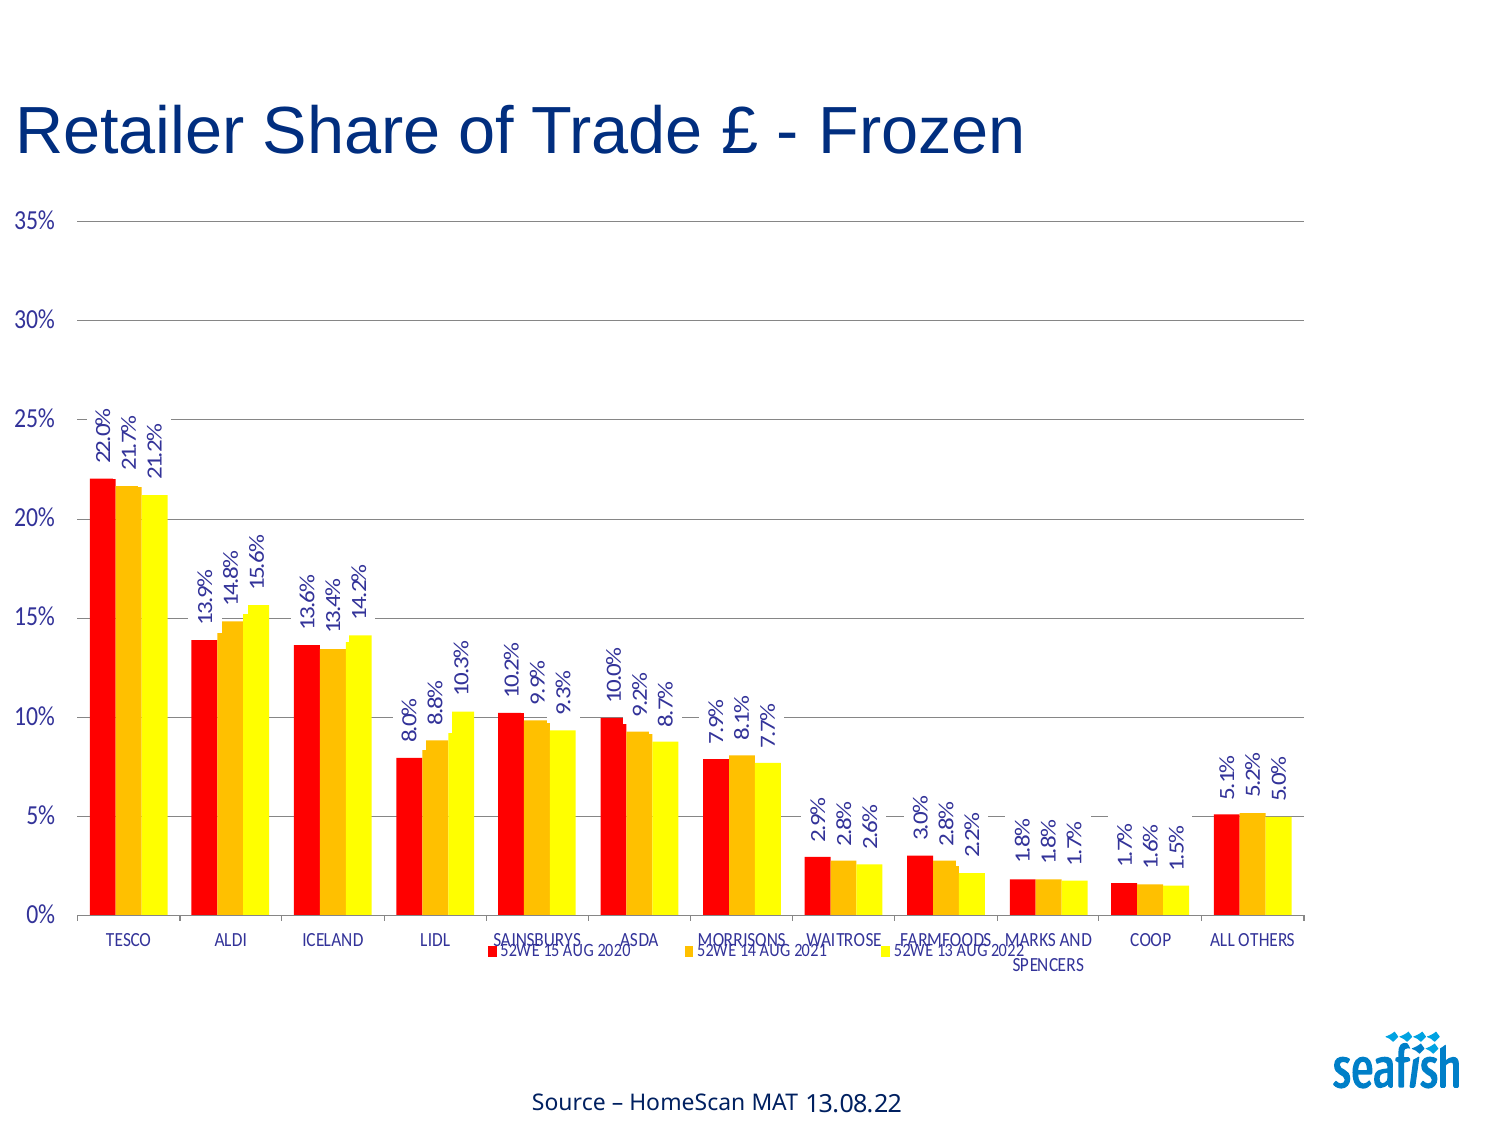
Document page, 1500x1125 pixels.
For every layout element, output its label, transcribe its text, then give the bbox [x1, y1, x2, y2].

text_box Source – HomeScan MAT [508, 1079, 823, 1123]
text_box Retailer Share of Trade £ - Frozen [0, 78, 1418, 175]
picture [0, 191, 1500, 993]
picture [728, 1081, 979, 1115]
